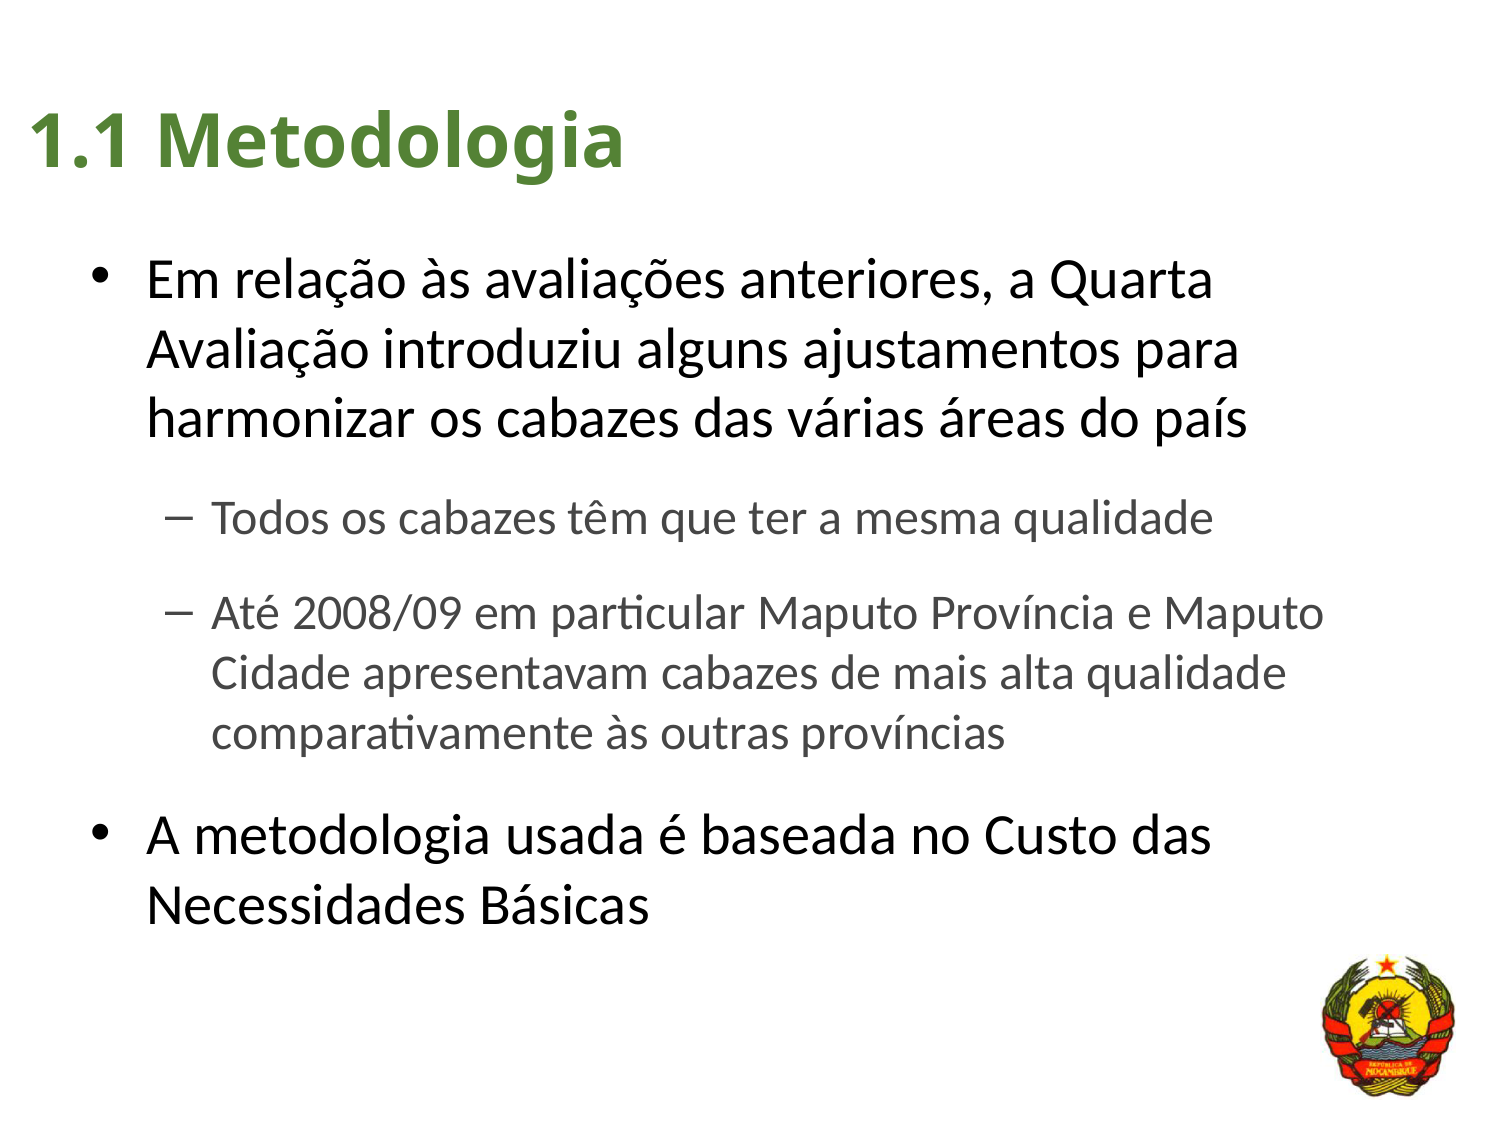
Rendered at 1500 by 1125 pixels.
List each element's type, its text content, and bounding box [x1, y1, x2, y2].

title 1.1 Metodologia [12, 43, 1363, 232]
picture [1320, 954, 1456, 1100]
list Em relação às avaliações anteriores, a Quarta Avaliação introduziu alguns ajustamentos para harmonizar os cabazes das várias áreas do país Todos os cabazes têm que ter a mesma qualidade Até 2008/09 em particular Maputo Província e Maputo Cidade apresentavam cabazes de mais alta qualidade comparativamente às outras províncias A metodologia usada é baseada no Custo das Necessidades Básicas [75, 232, 1425, 1005]
